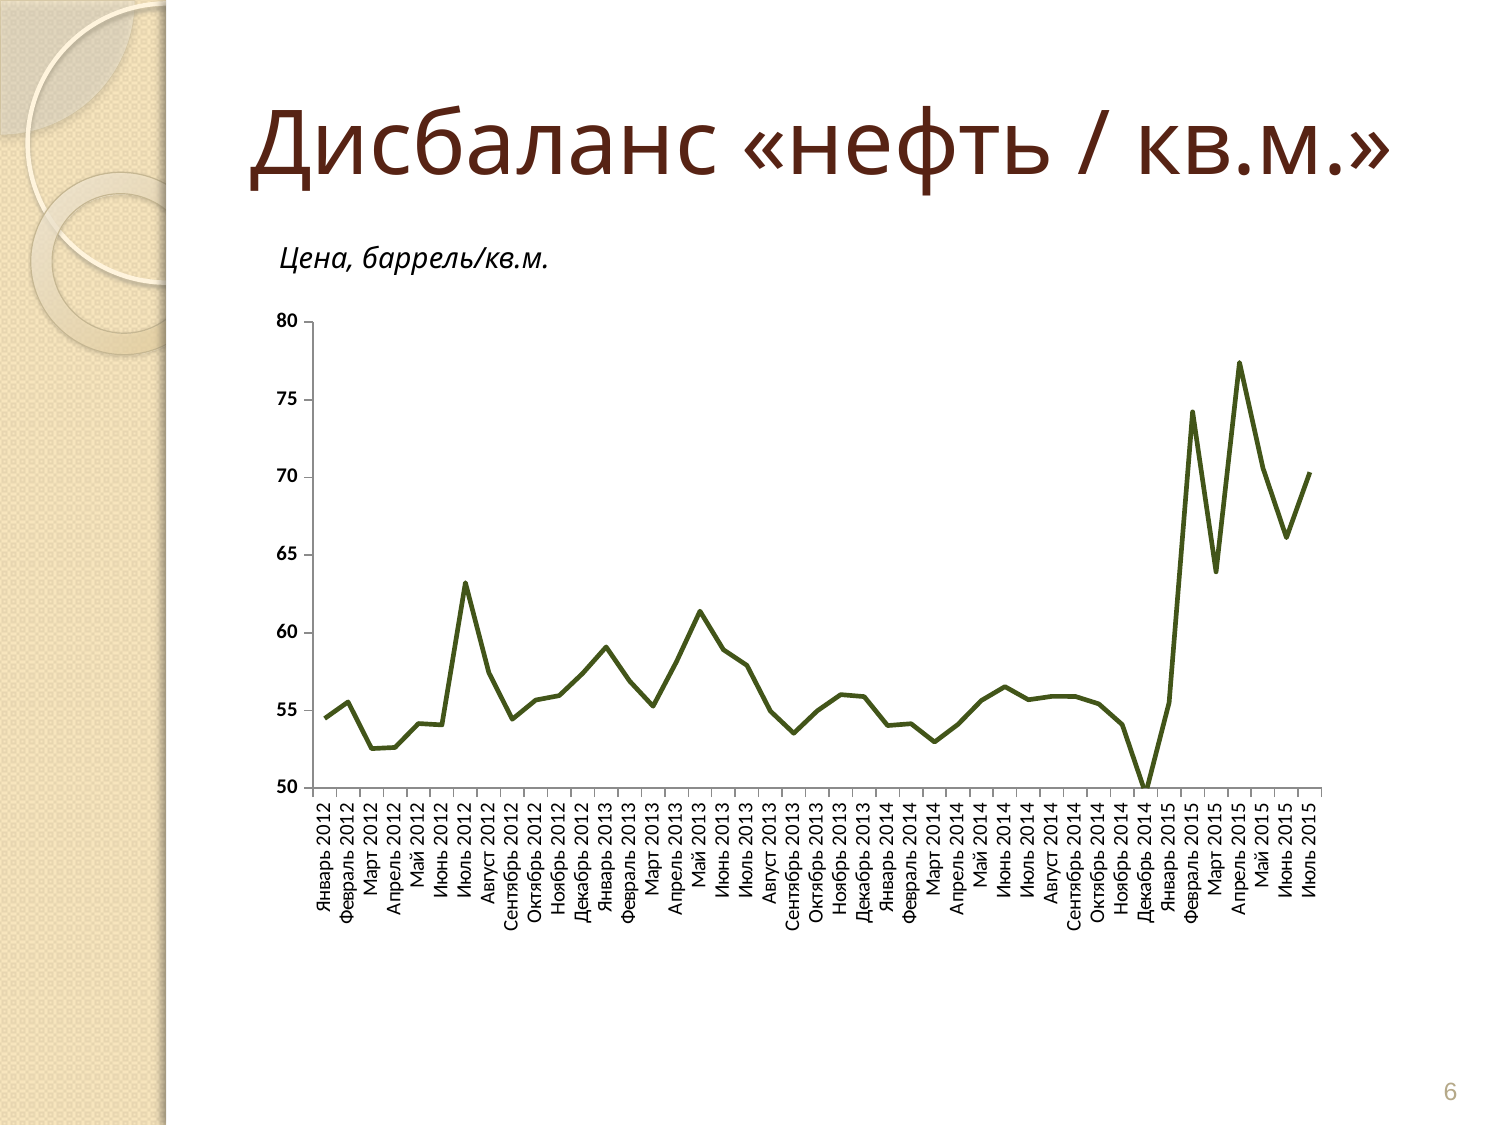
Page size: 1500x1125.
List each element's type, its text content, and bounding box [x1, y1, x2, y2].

title Дисбаланс «нефть / кв.м.» [235, 45, 1466, 233]
chart [206, 290, 1356, 937]
list Цена, баррель/кв.м. [253, 231, 632, 287]
slide_number 6 [1413, 1034, 1488, 1113]
